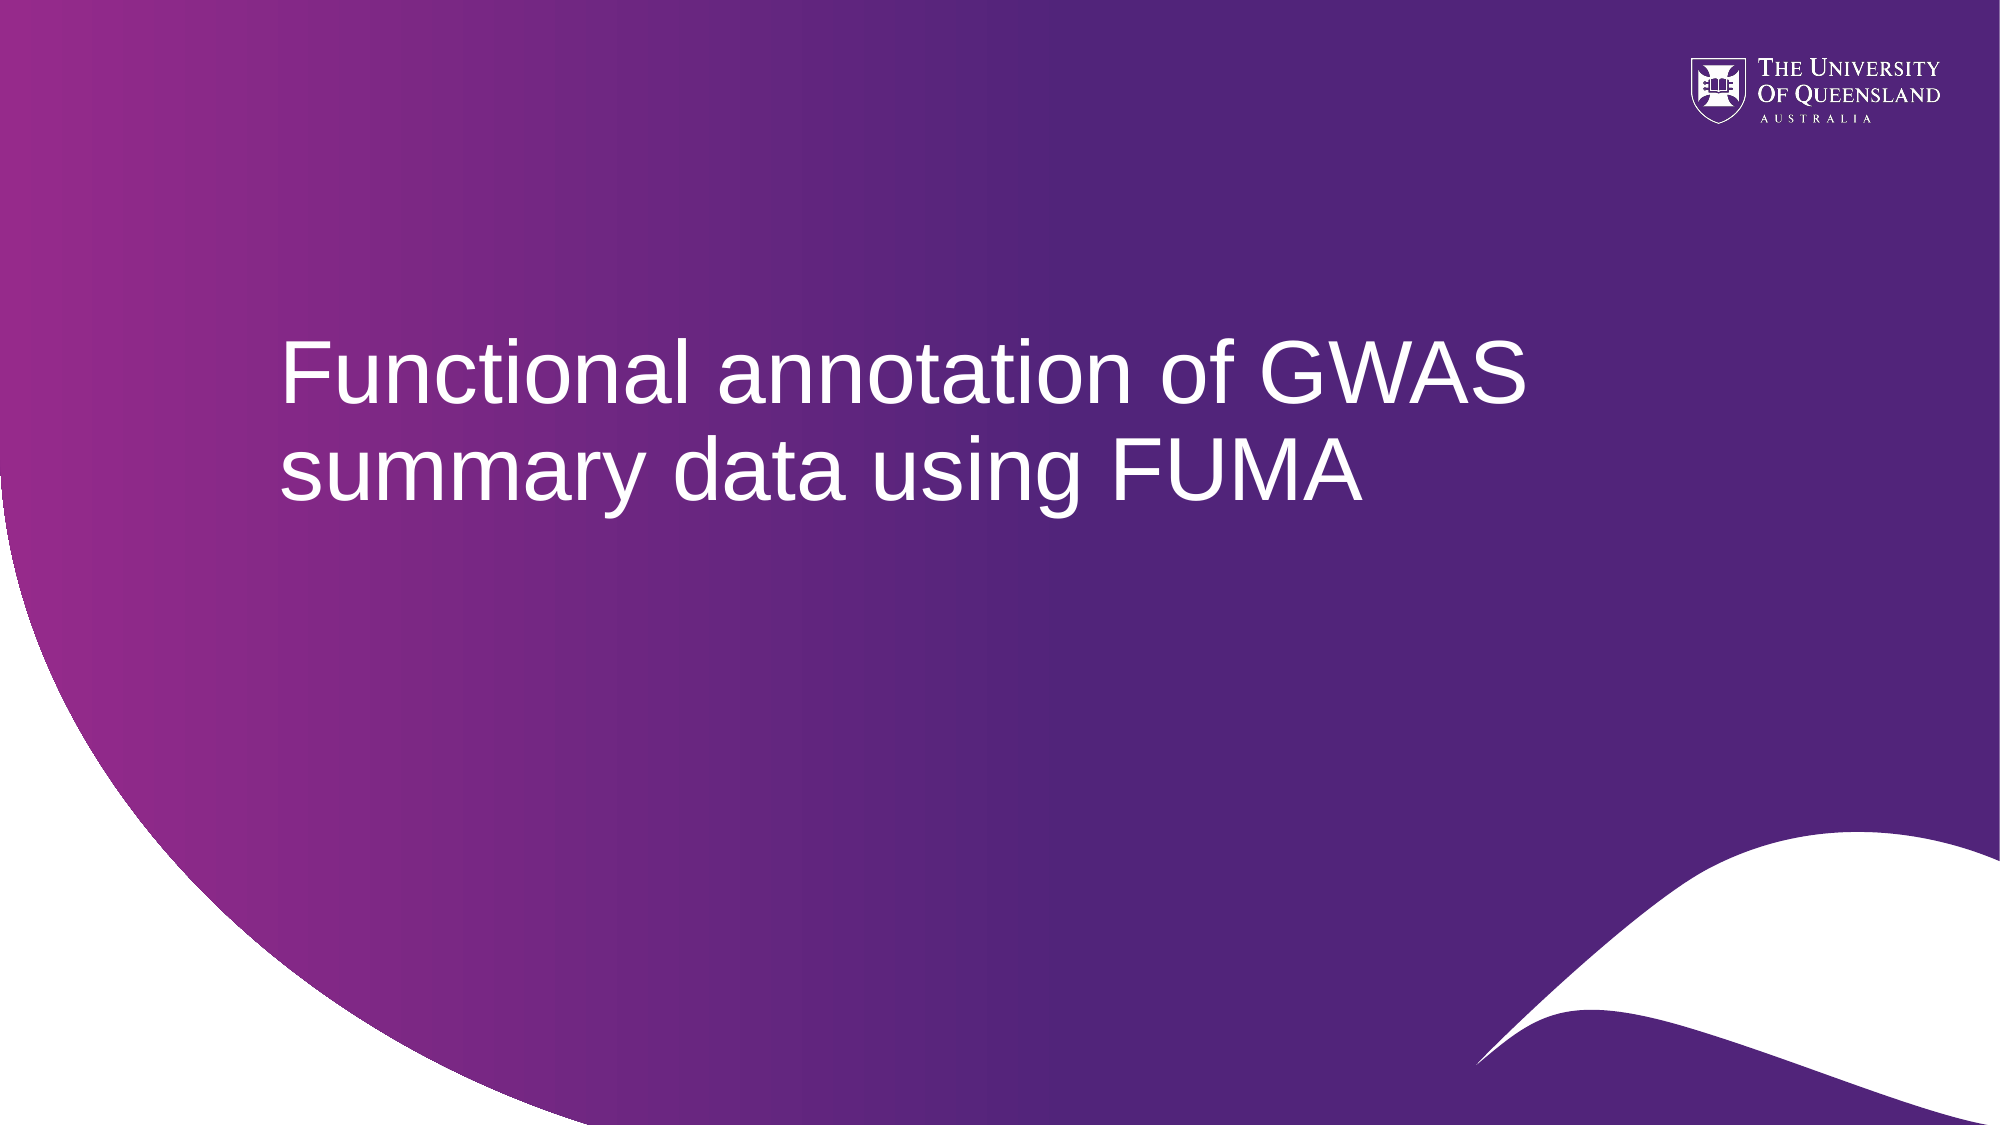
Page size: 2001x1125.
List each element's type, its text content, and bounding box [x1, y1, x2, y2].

picture [1691, 58, 1940, 124]
title Functional annotation of GWAS summary data using FUMA [279, 326, 1714, 539]
